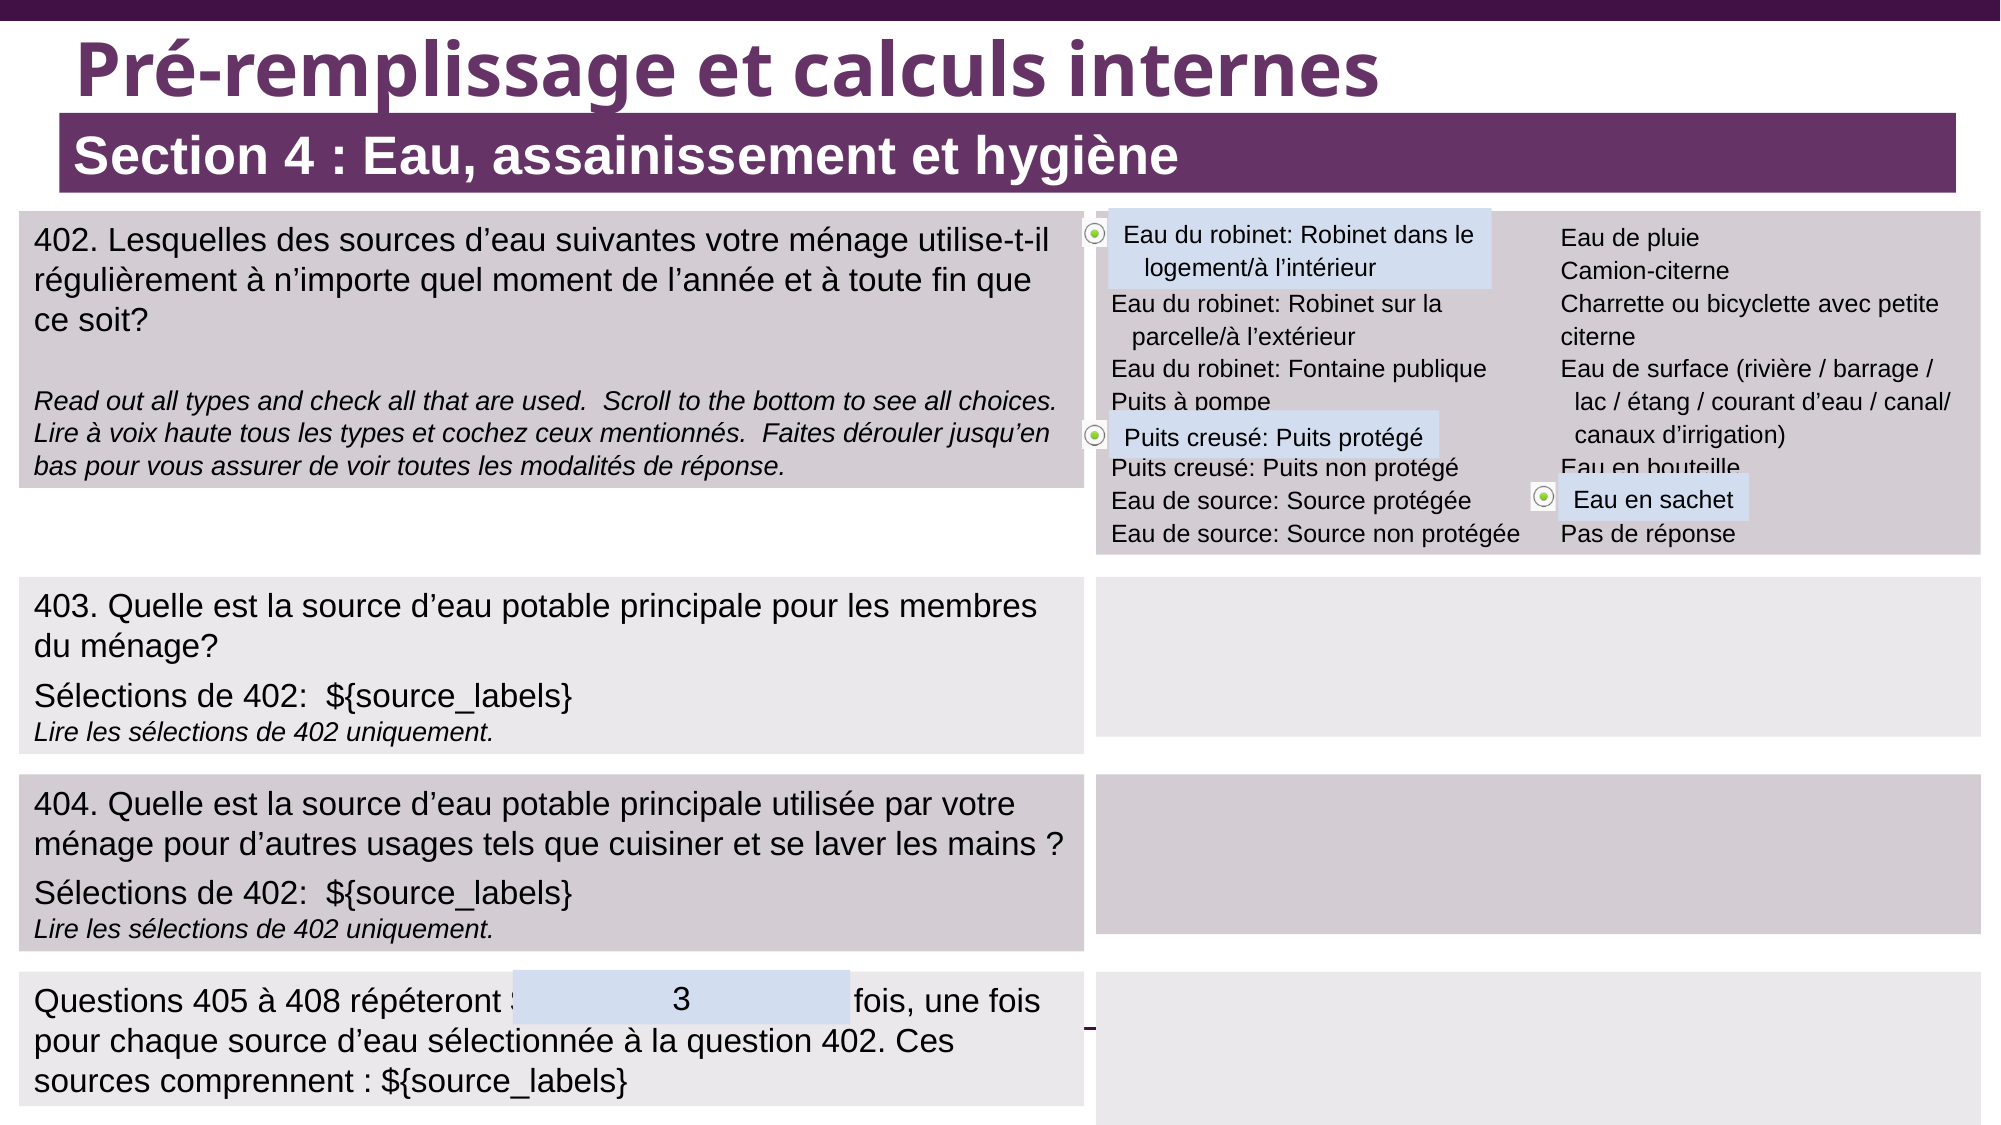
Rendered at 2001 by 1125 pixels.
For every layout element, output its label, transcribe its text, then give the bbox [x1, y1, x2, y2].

text_box Section 4 : Eau, assainissement et hygiène [59, 112, 1956, 193]
text_box Eau en sachet [1558, 473, 1749, 521]
text_box Puits creusé: Puits protégé [1109, 410, 1440, 459]
text_box 3 [512, 969, 851, 1025]
text_box [1096, 576, 1981, 737]
title Pré-remplissage et calculs internes [59, 13, 1785, 112]
text_box Eau de pluie Camion-citerne Charrette ou bicyclette avec petite citerne Eau de surface (rivière / barrage / lac / étang / courant d’eau / canal/ canaux d’irrigation) Eau en bouteille Eau en sachet Pas de réponse [1547, 211, 1981, 555]
text_box Eau du robinet: Robinet dans le logement/à l’intérieur Eau du robinet: Robinet sur la parcelle/à l’extérieur Eau du robinet: Fontaine publique Puits à pompe Puits creusé: Puits protégé Puits creusé: Puits non protégé Eau de source: Source protégée Eau de source: Source non protégée [1096, 211, 1547, 555]
text_box Questions 405 à 408 répéteront ${number_of_sources} fois, une fois pour chaque source d’eau sélectionnée à la question 402. Ces sources comprennent : ${source_labels} [19, 971, 1085, 1107]
text_box 404. Quelle est la source d’eau potable principale utilisée par votre ménage pour d’autres usages tels que cuisiner et se laver les mains ? Sélections de 402: ${source_labels} Lire les sélections de 402 uniquement. [19, 774, 1085, 952]
text_box 402. Lesquelles des sources d’eau suivantes votre ménage utilise-t-il régulièrement à n’importe quel moment de l’année et à toute fin que ce soit? Read out all types and check all that are used. Scroll to the bottom to see all choices. Lire à voix haute tous les types et cochez ceux mentionnés. Faites dérouler jusqu’en bas pour vous assurer de voir toutes les modalités de réponse. [19, 211, 1085, 488]
text_box [1096, 971, 1981, 1125]
text_box 403. Quelle est la source d’eau potable principale pour les membres du ménage? Sélections de 402: ${source_labels} Lire les sélections de 402 uniquement. [19, 576, 1085, 754]
picture [1081, 419, 1108, 449]
picture [1081, 217, 1108, 248]
text_box Eau du robinet: Robinet dans le logement/à l’intérieur [1108, 208, 1492, 289]
picture [1530, 481, 1557, 511]
text_box [1096, 774, 1981, 935]
